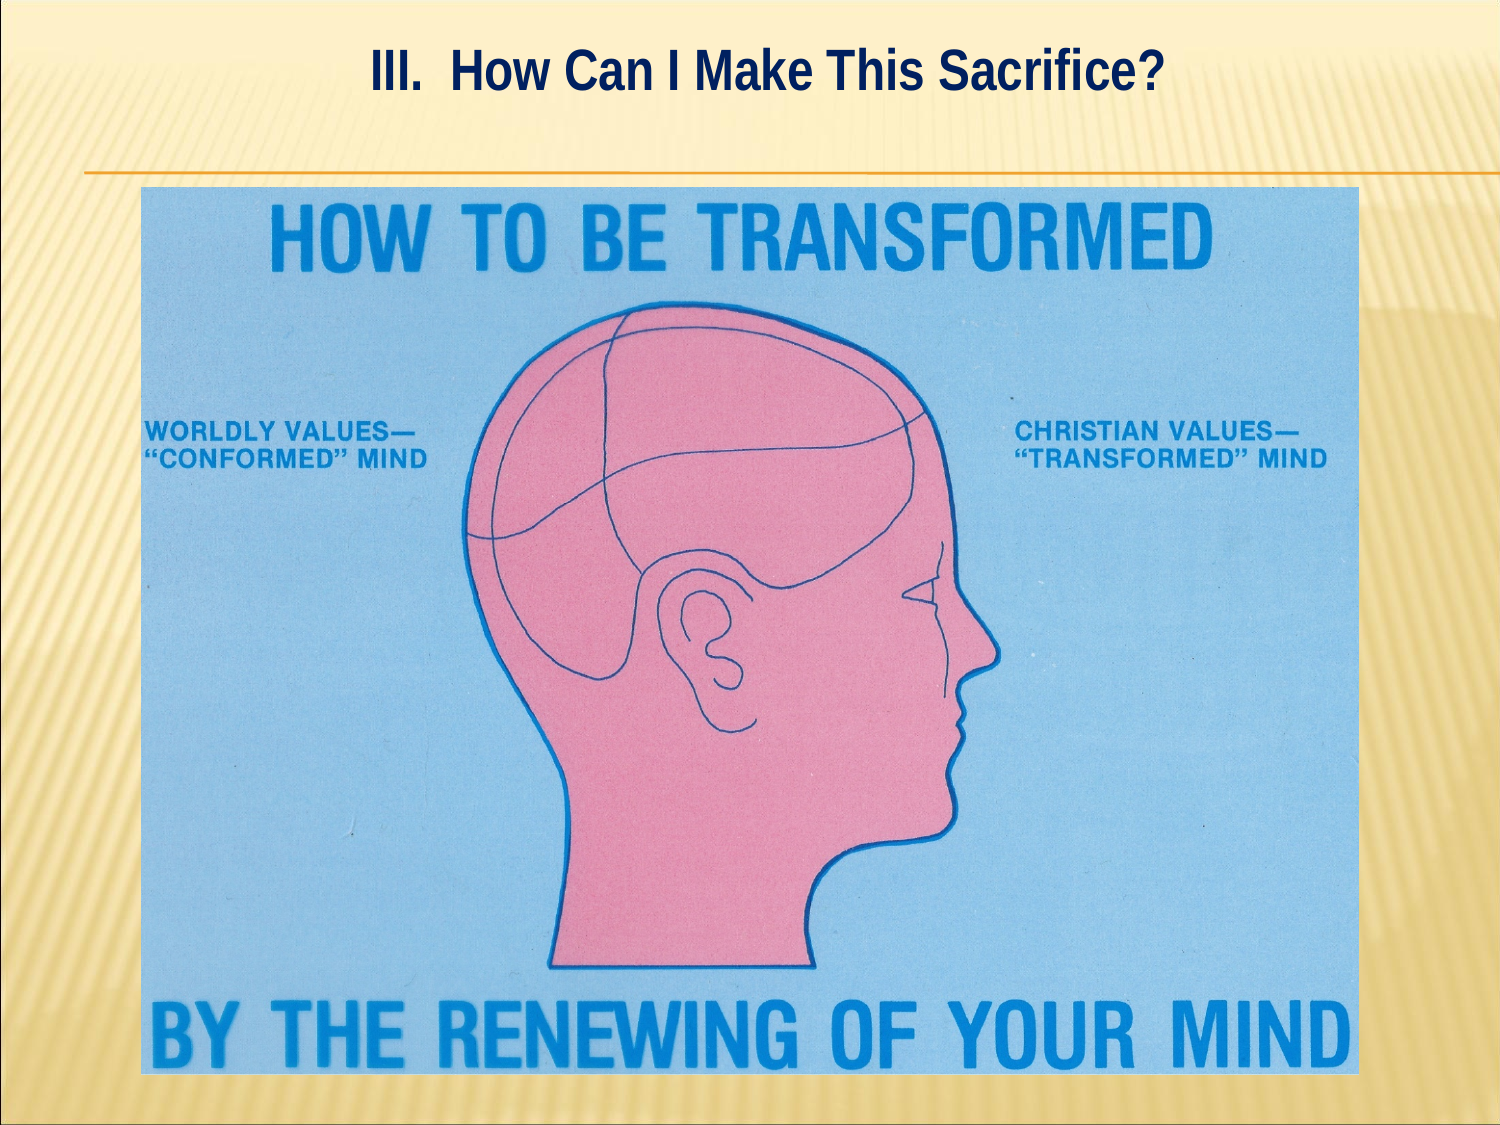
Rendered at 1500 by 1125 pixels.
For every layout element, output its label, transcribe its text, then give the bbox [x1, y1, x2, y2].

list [141, 187, 1359, 1076]
text_box III. How Can I Make This Sacrifice? [124, 24, 1413, 110]
picture [0, 0, 1500, 1125]
